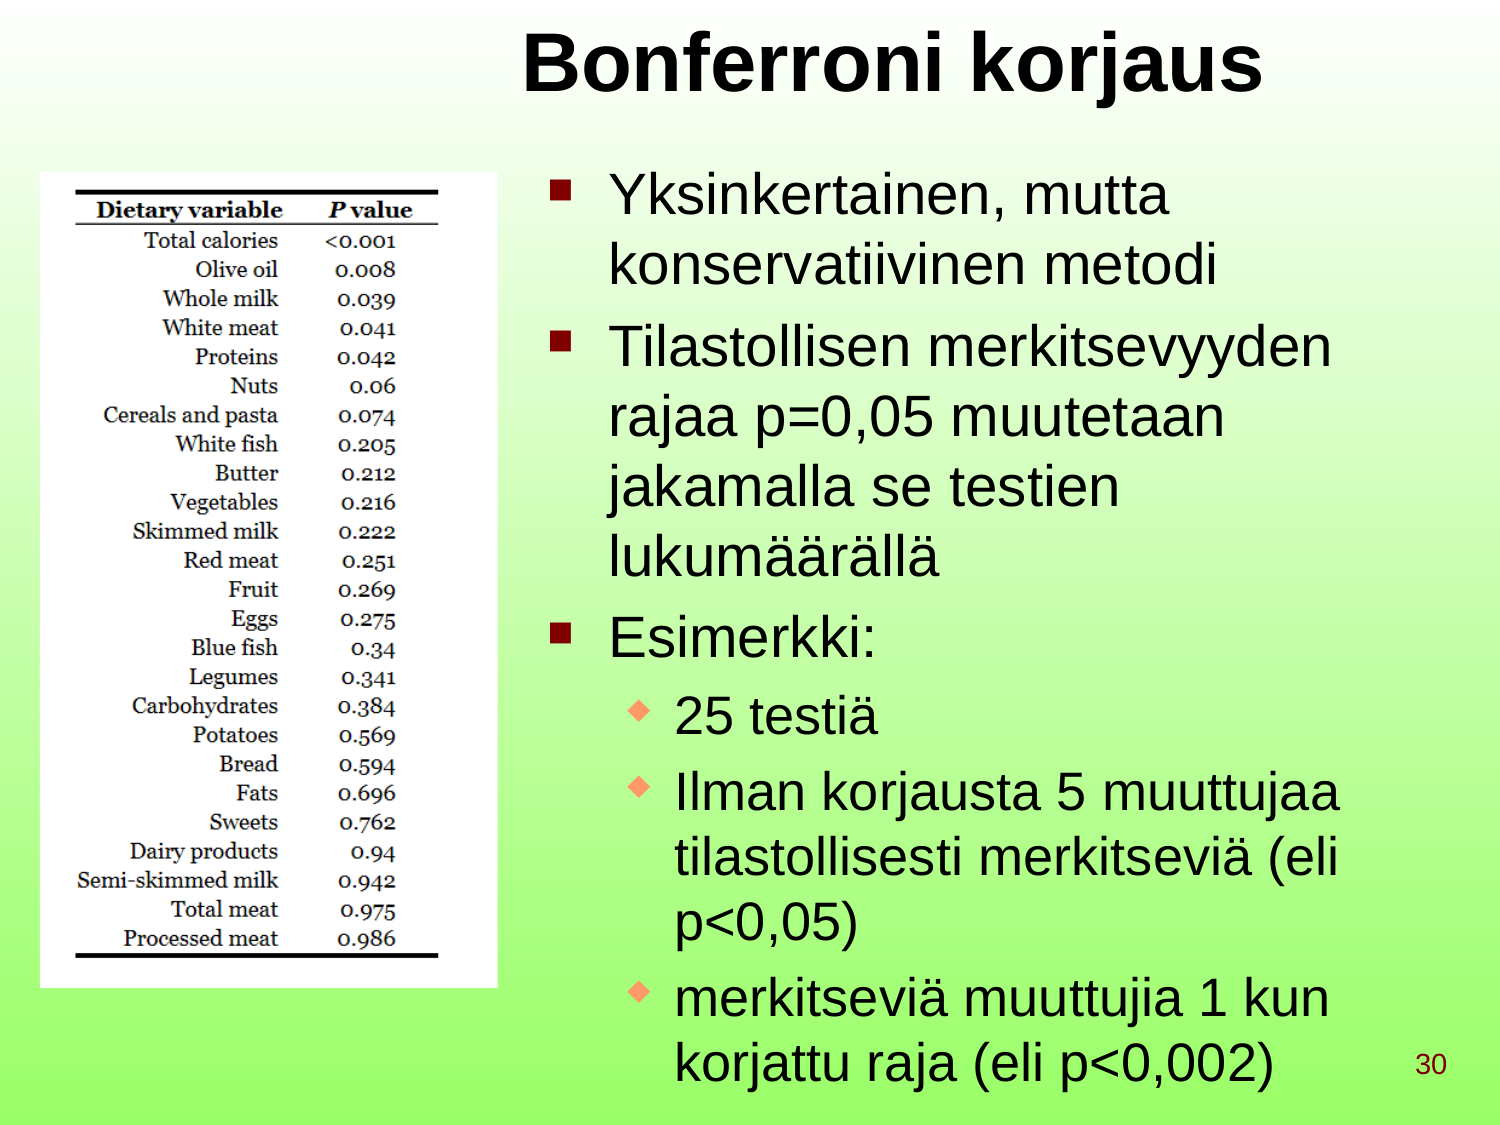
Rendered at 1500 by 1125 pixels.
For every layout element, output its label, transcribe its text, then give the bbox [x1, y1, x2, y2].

slide_number 30 [1149, 1024, 1463, 1101]
text_box Bonferroni korjaus [506, 0, 1281, 116]
text_box Yksinkertainen, mutta konservatiivinen metodi Tilastollisen merkitsevyyden rajaa p=0,05 muutetaan jakamalla se testien lukumäärällä Esimerkki: 25 testiä Ilman korjausta 5 muuttujaa tilastollisesti merkitseviä (eli p<0,05) merkitseviä muuttujia 1 kun korjattu raja (eli p<0,002) [537, 148, 1424, 504]
picture [39, 172, 498, 988]
